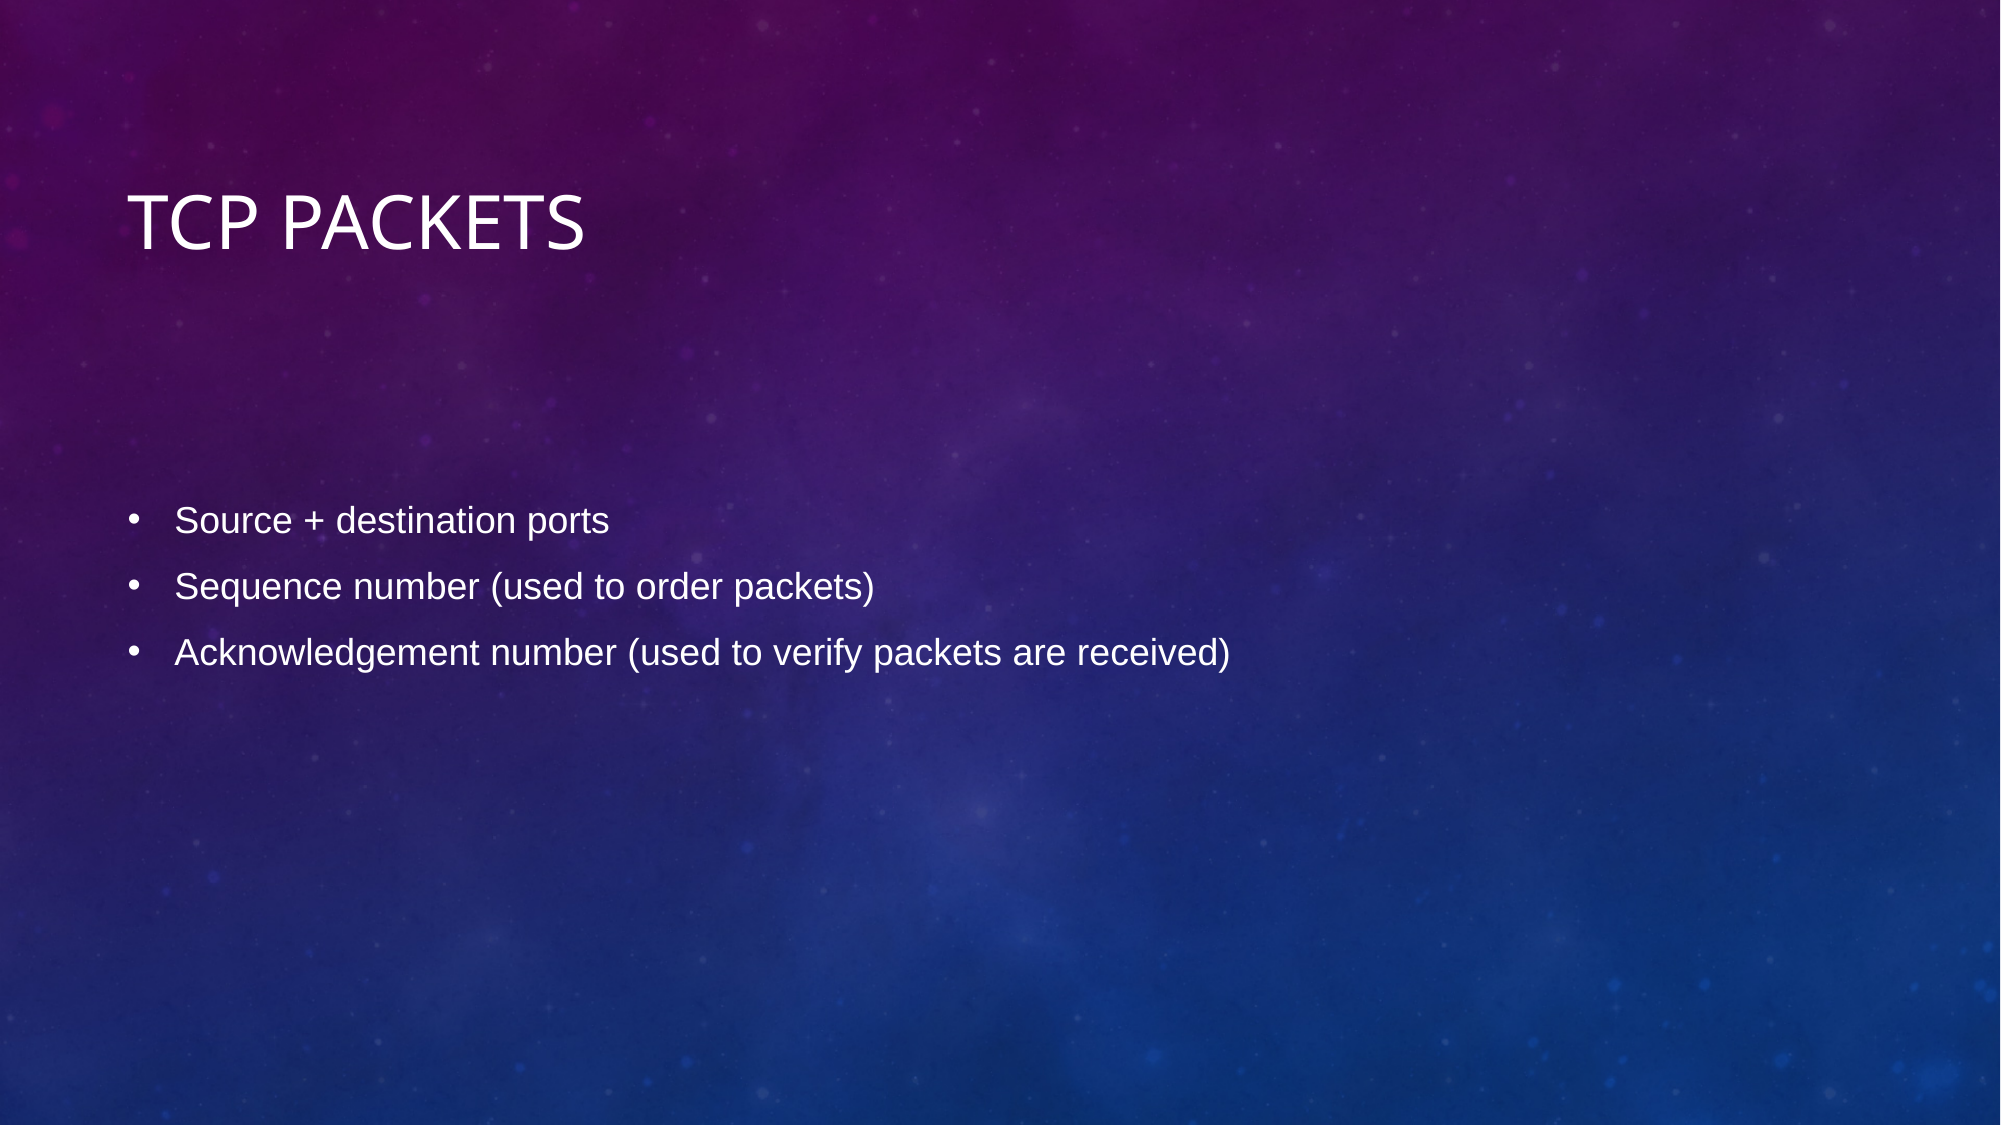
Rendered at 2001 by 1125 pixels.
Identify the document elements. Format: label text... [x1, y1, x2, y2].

list Source + destination ports Sequence number (used to order packets) Acknowledgement number (used to verify packets are received) [112, 351, 1775, 950]
title TCP Packets [112, 99, 1775, 339]
picture [0, 0, 2001, 1125]
